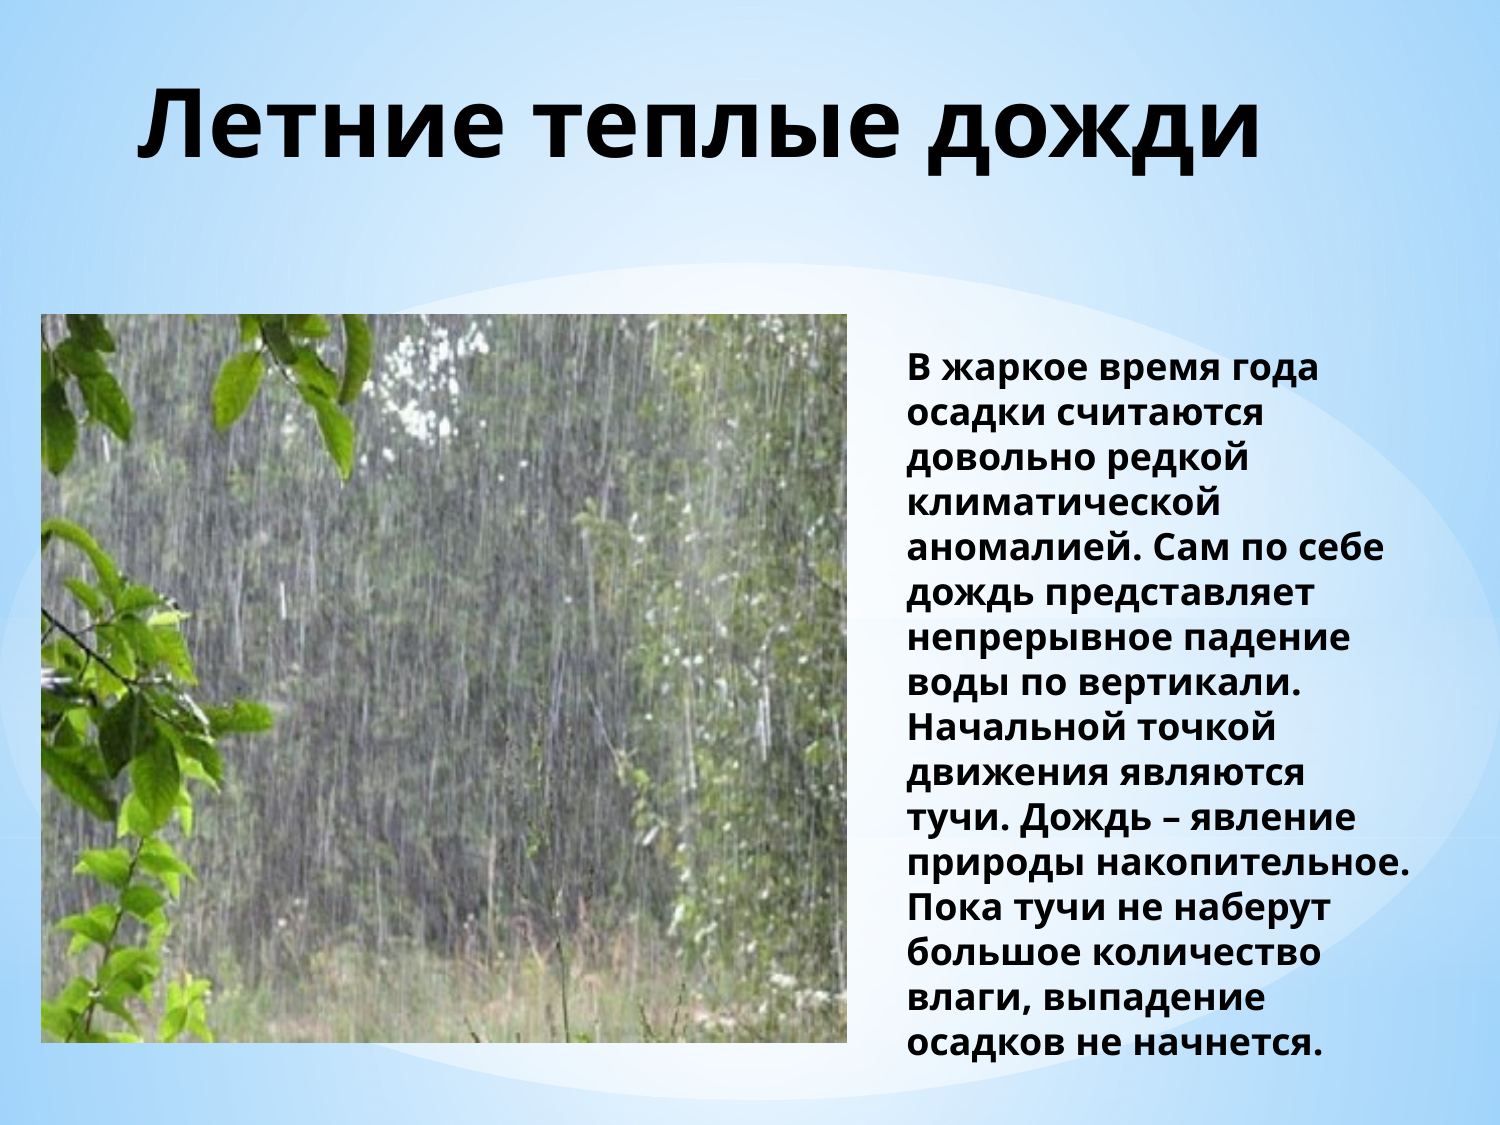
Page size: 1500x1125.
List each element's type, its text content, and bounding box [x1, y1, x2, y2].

list [187, 120, 1238, 690]
picture [40, 314, 848, 1044]
title Летние теплые дожди [0, 54, 1280, 220]
text_box В жаркое время года осадки считаются довольно редкой климатической аномалией. Сам по себе дождь представляет непрерывное падение воды по вертикали. Начальной точкой движения являются тучи. Дождь – явление природы накопительное. Пока тучи не наберут большое количество влаги, выпадение осадков не начнется. [891, 290, 1436, 1071]
